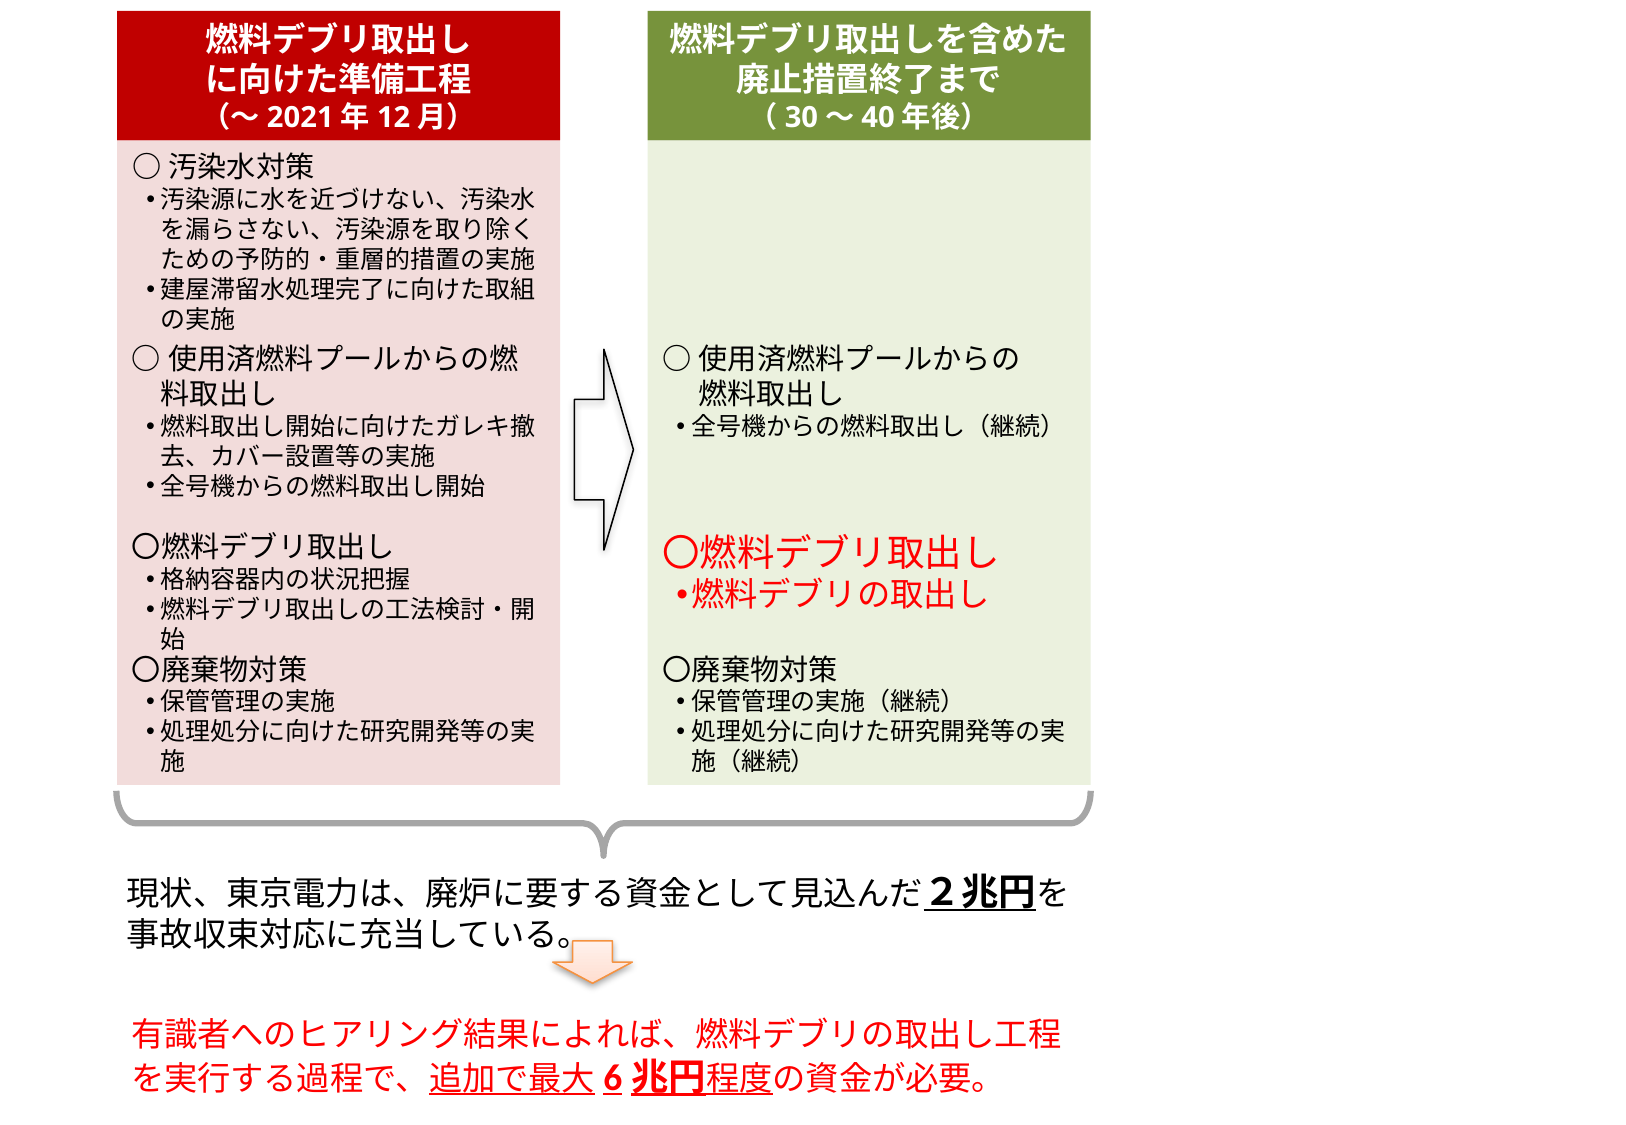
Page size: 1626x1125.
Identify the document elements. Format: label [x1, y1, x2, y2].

text_box [115, 10, 1091, 1107]
